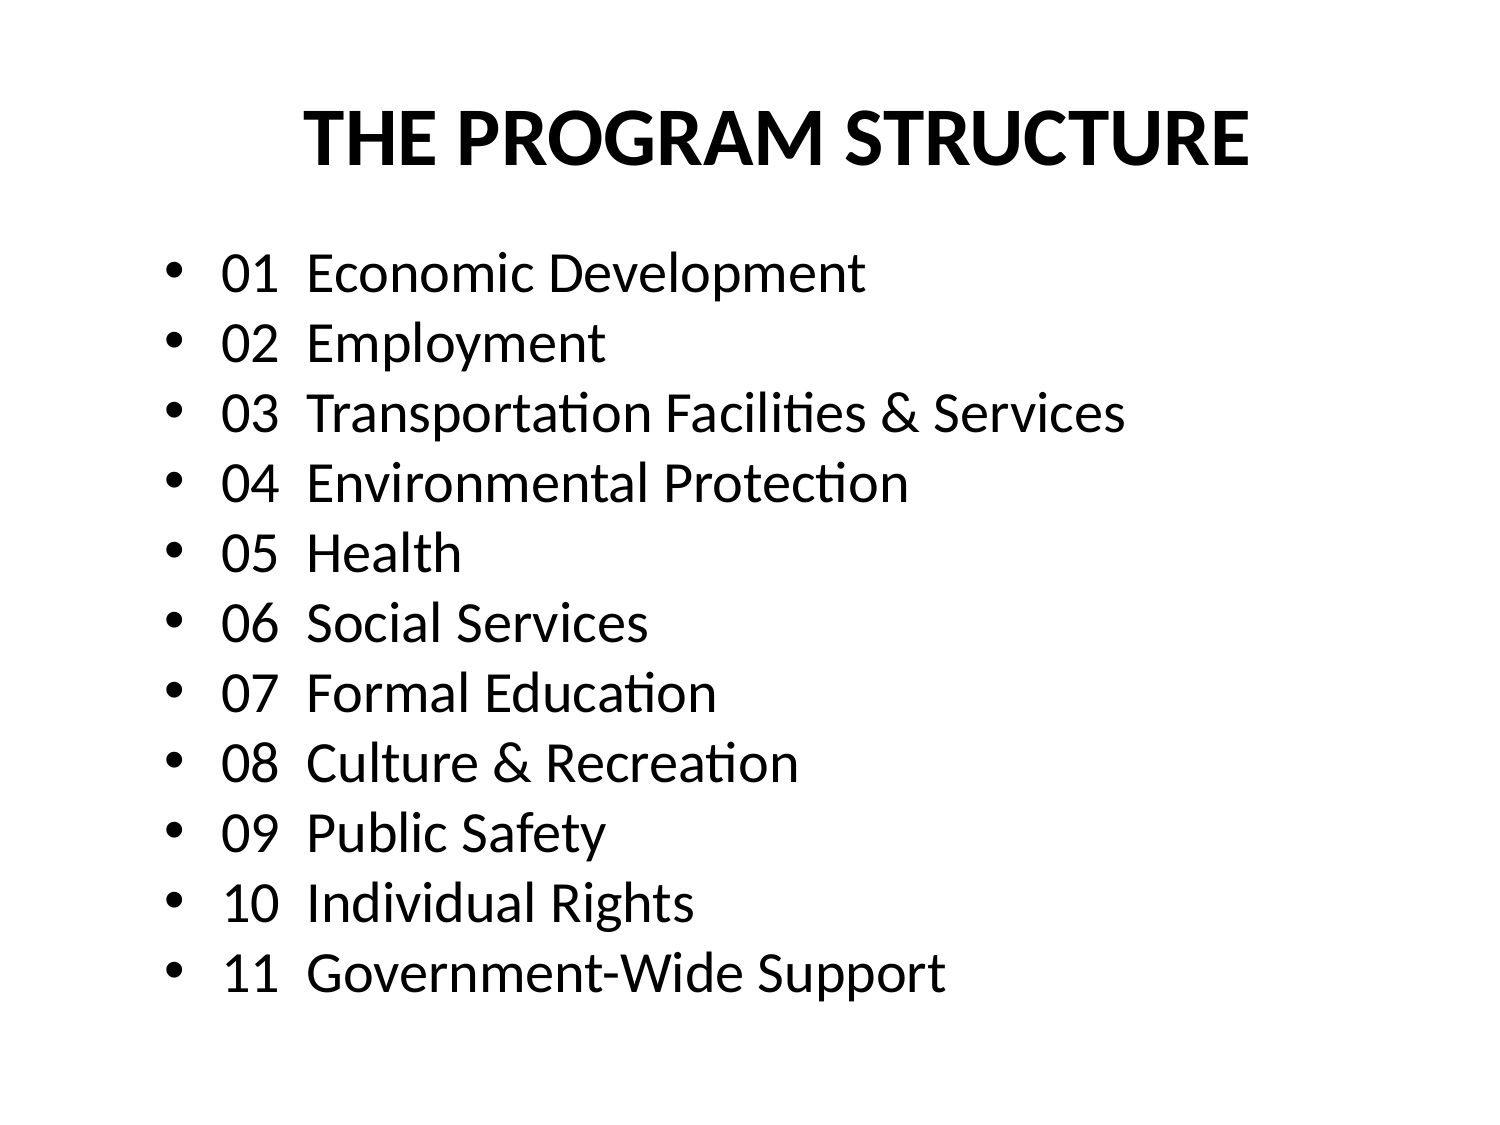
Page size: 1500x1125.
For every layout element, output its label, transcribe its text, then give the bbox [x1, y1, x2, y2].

text_box THE PROGRAM STRUCTURE [133, 74, 1422, 288]
text_box 01 Economic Development 02 Employment 03 Transportation Facilities & Services 04 Environmental Protection 05 Health 06 Social Services 07 Formal Education 08 Culture & Recreation 09 Public Safety 10 Individual Rights 11 Government-Wide Support [149, 227, 1350, 1025]
